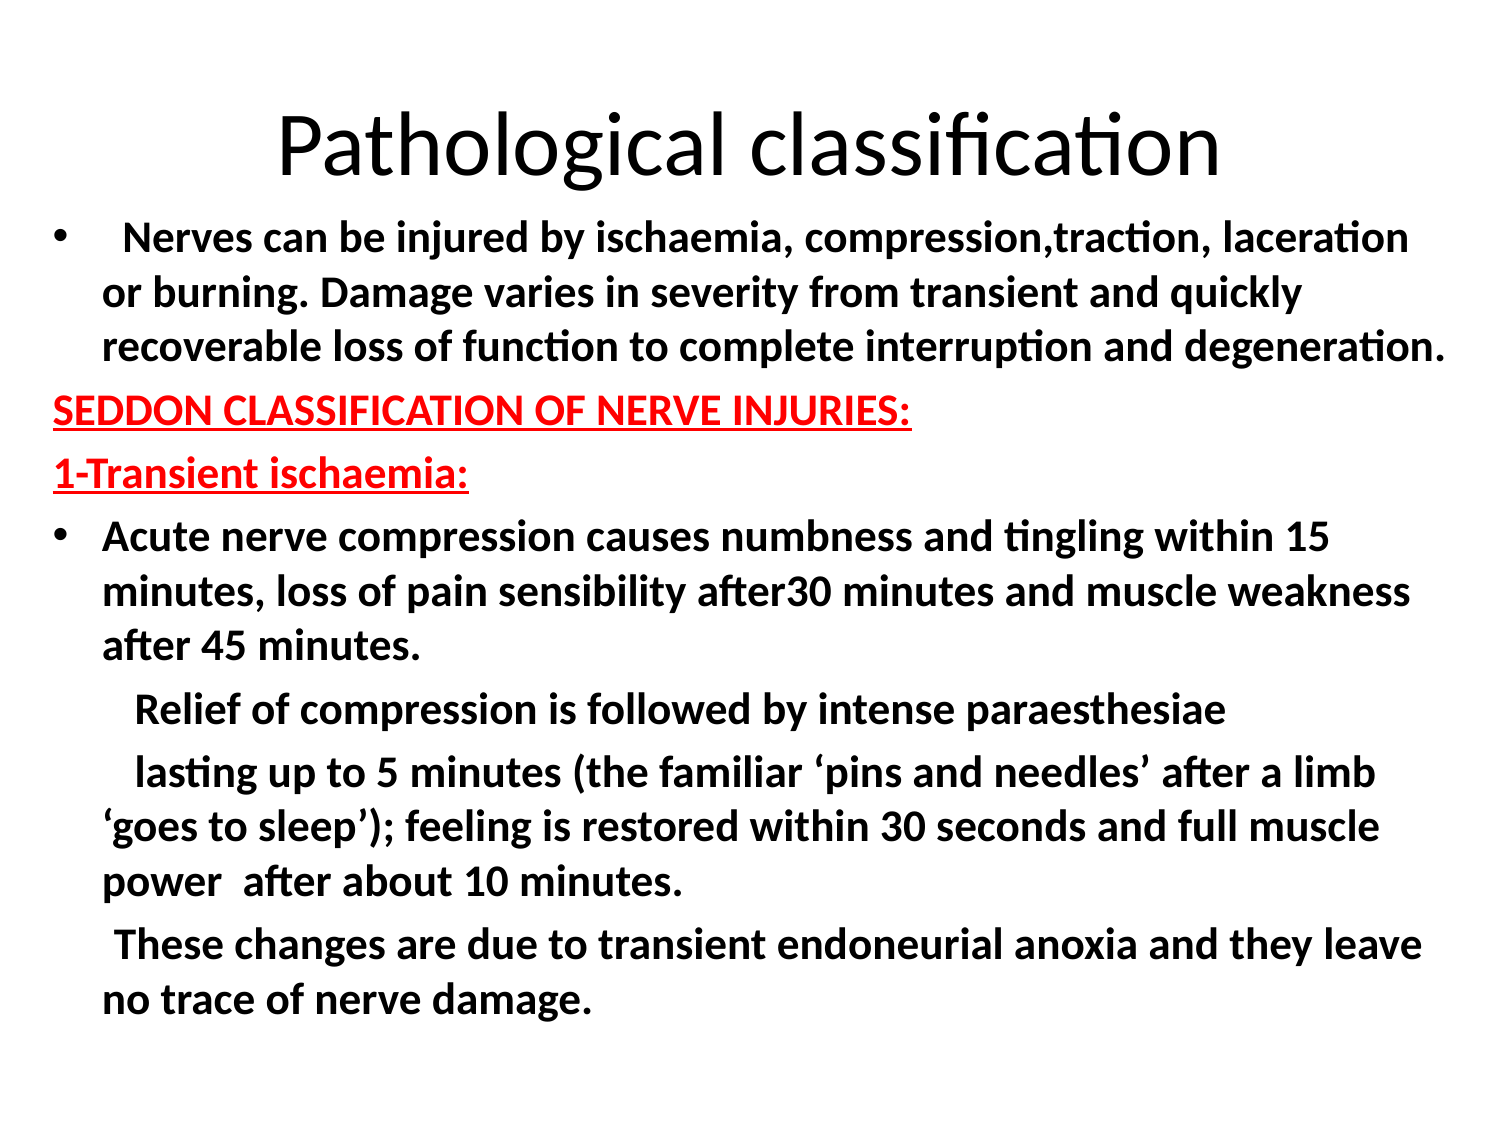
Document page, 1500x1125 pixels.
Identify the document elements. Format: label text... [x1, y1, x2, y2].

title Pathological classification [75, 45, 1425, 200]
list Nerves can be injured by ischaemia, compression,traction, laceration or burning. Damage varies in severity from transient and quickly recoverable loss of function to complete interruption and degeneration. SEDDON CLASSIFICATION OF NERVE INJURIES: 1-Transient ischaemia: Acute nerve compression causes numbness and tingling within 15 minutes, loss of pain sensibility after30 minutes and muscle weakness after 45 minutes. Relief of compression is followed by intense paraesthesiae lasting up to 5 minutes (the familiar ‘pins and needles’ after a limb ‘goes to sleep’); feeling is restored within 30 seconds and full muscle power after about 10 minutes. These changes are due to transient endoneurial anoxia and they leave no trace of nerve damage. [37, 200, 1475, 1088]
